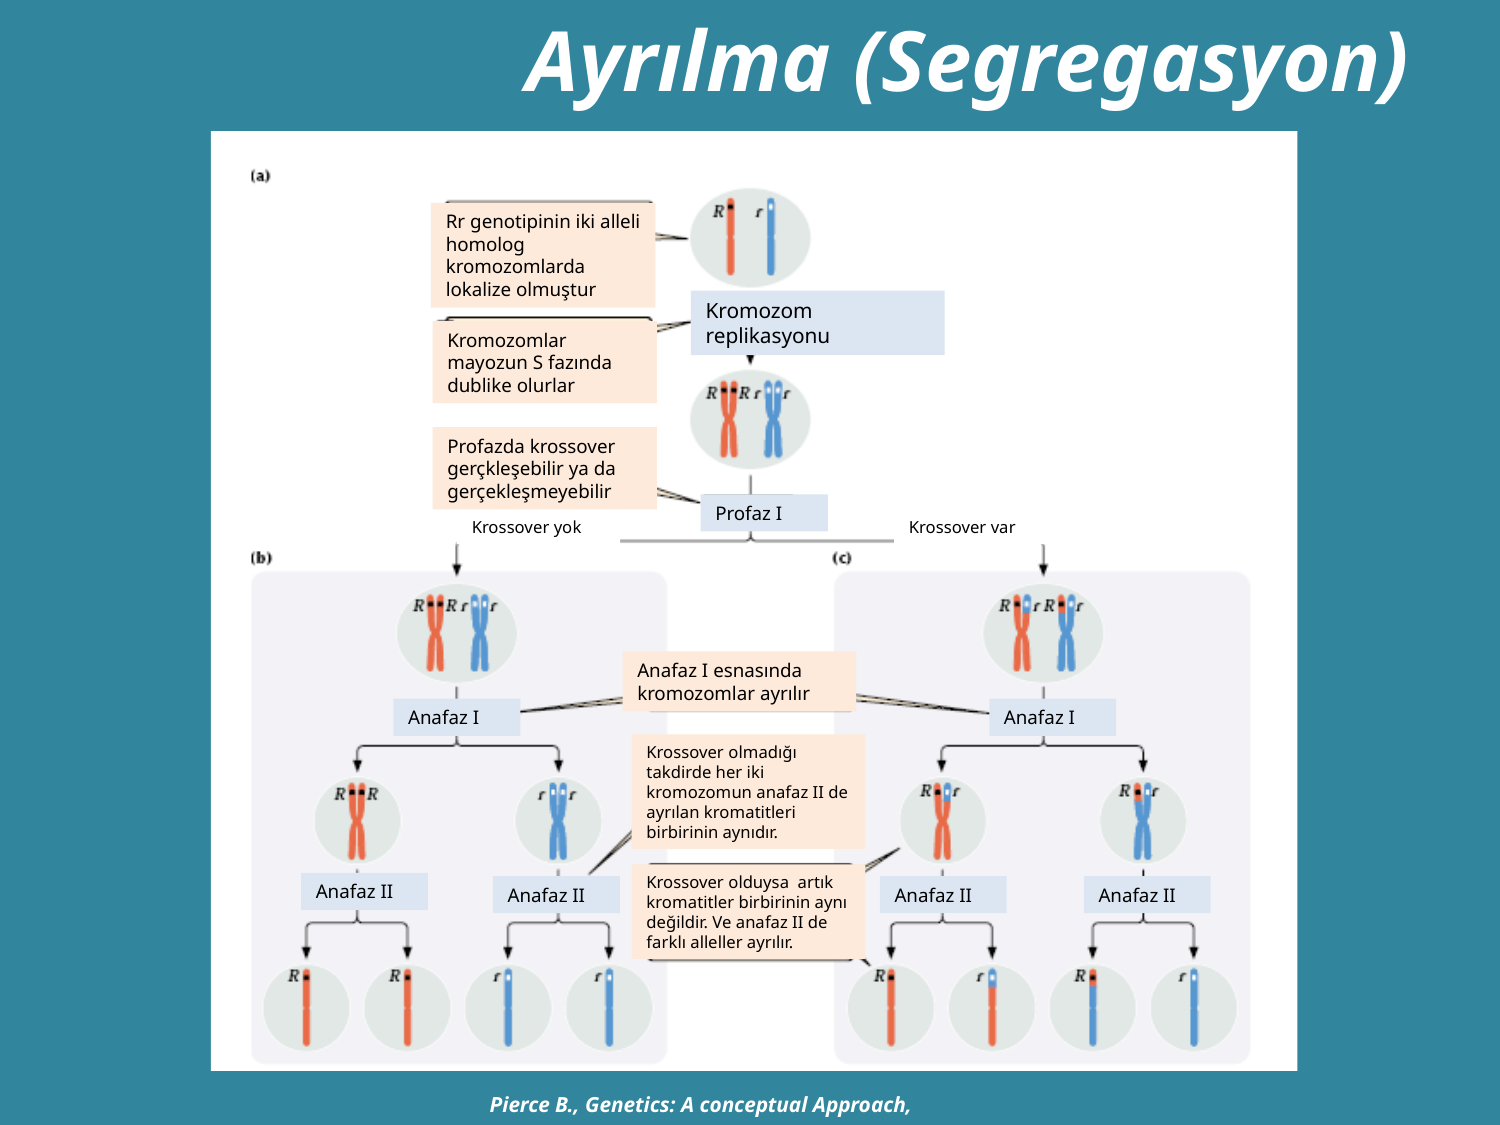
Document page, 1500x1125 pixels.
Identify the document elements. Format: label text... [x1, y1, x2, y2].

text_box Pierce B., Genetics: A conceptual Approach, [474, 1084, 927, 1125]
title Ayrılma (Segregasyon) [75, 0, 1425, 153]
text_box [210, 131, 1298, 1071]
